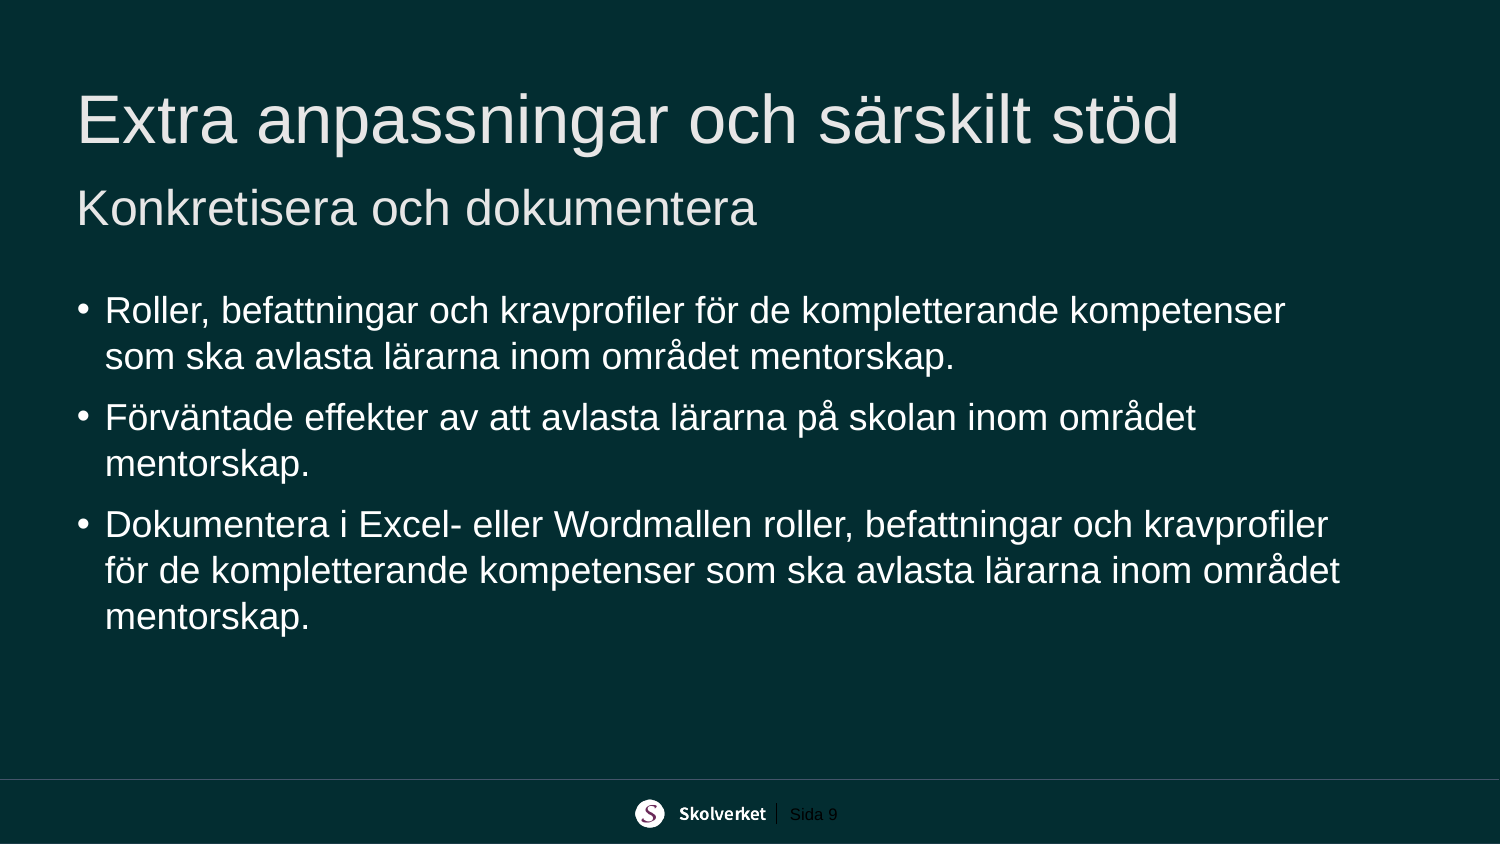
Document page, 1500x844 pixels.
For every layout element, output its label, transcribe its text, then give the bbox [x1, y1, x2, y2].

picture [635, 799, 766, 828]
title Extra anpassningar och särskilt stöd Konkretisera och dokumentera [76, 76, 1375, 229]
list Roller, befattningar och kravprofiler för de kompletterande kompetenser som ska avlasta lärarna inom området mentorskap. Förväntade effekter av att avlasta lärarna på skolan inom området mentorskap. Dokumentera i Excel- eller Wordmallen roller, befattningar och kravprofiler för de kompletterande kompetenser som ska avlasta lärarna inom området mentorskap. [76, 277, 1375, 744]
